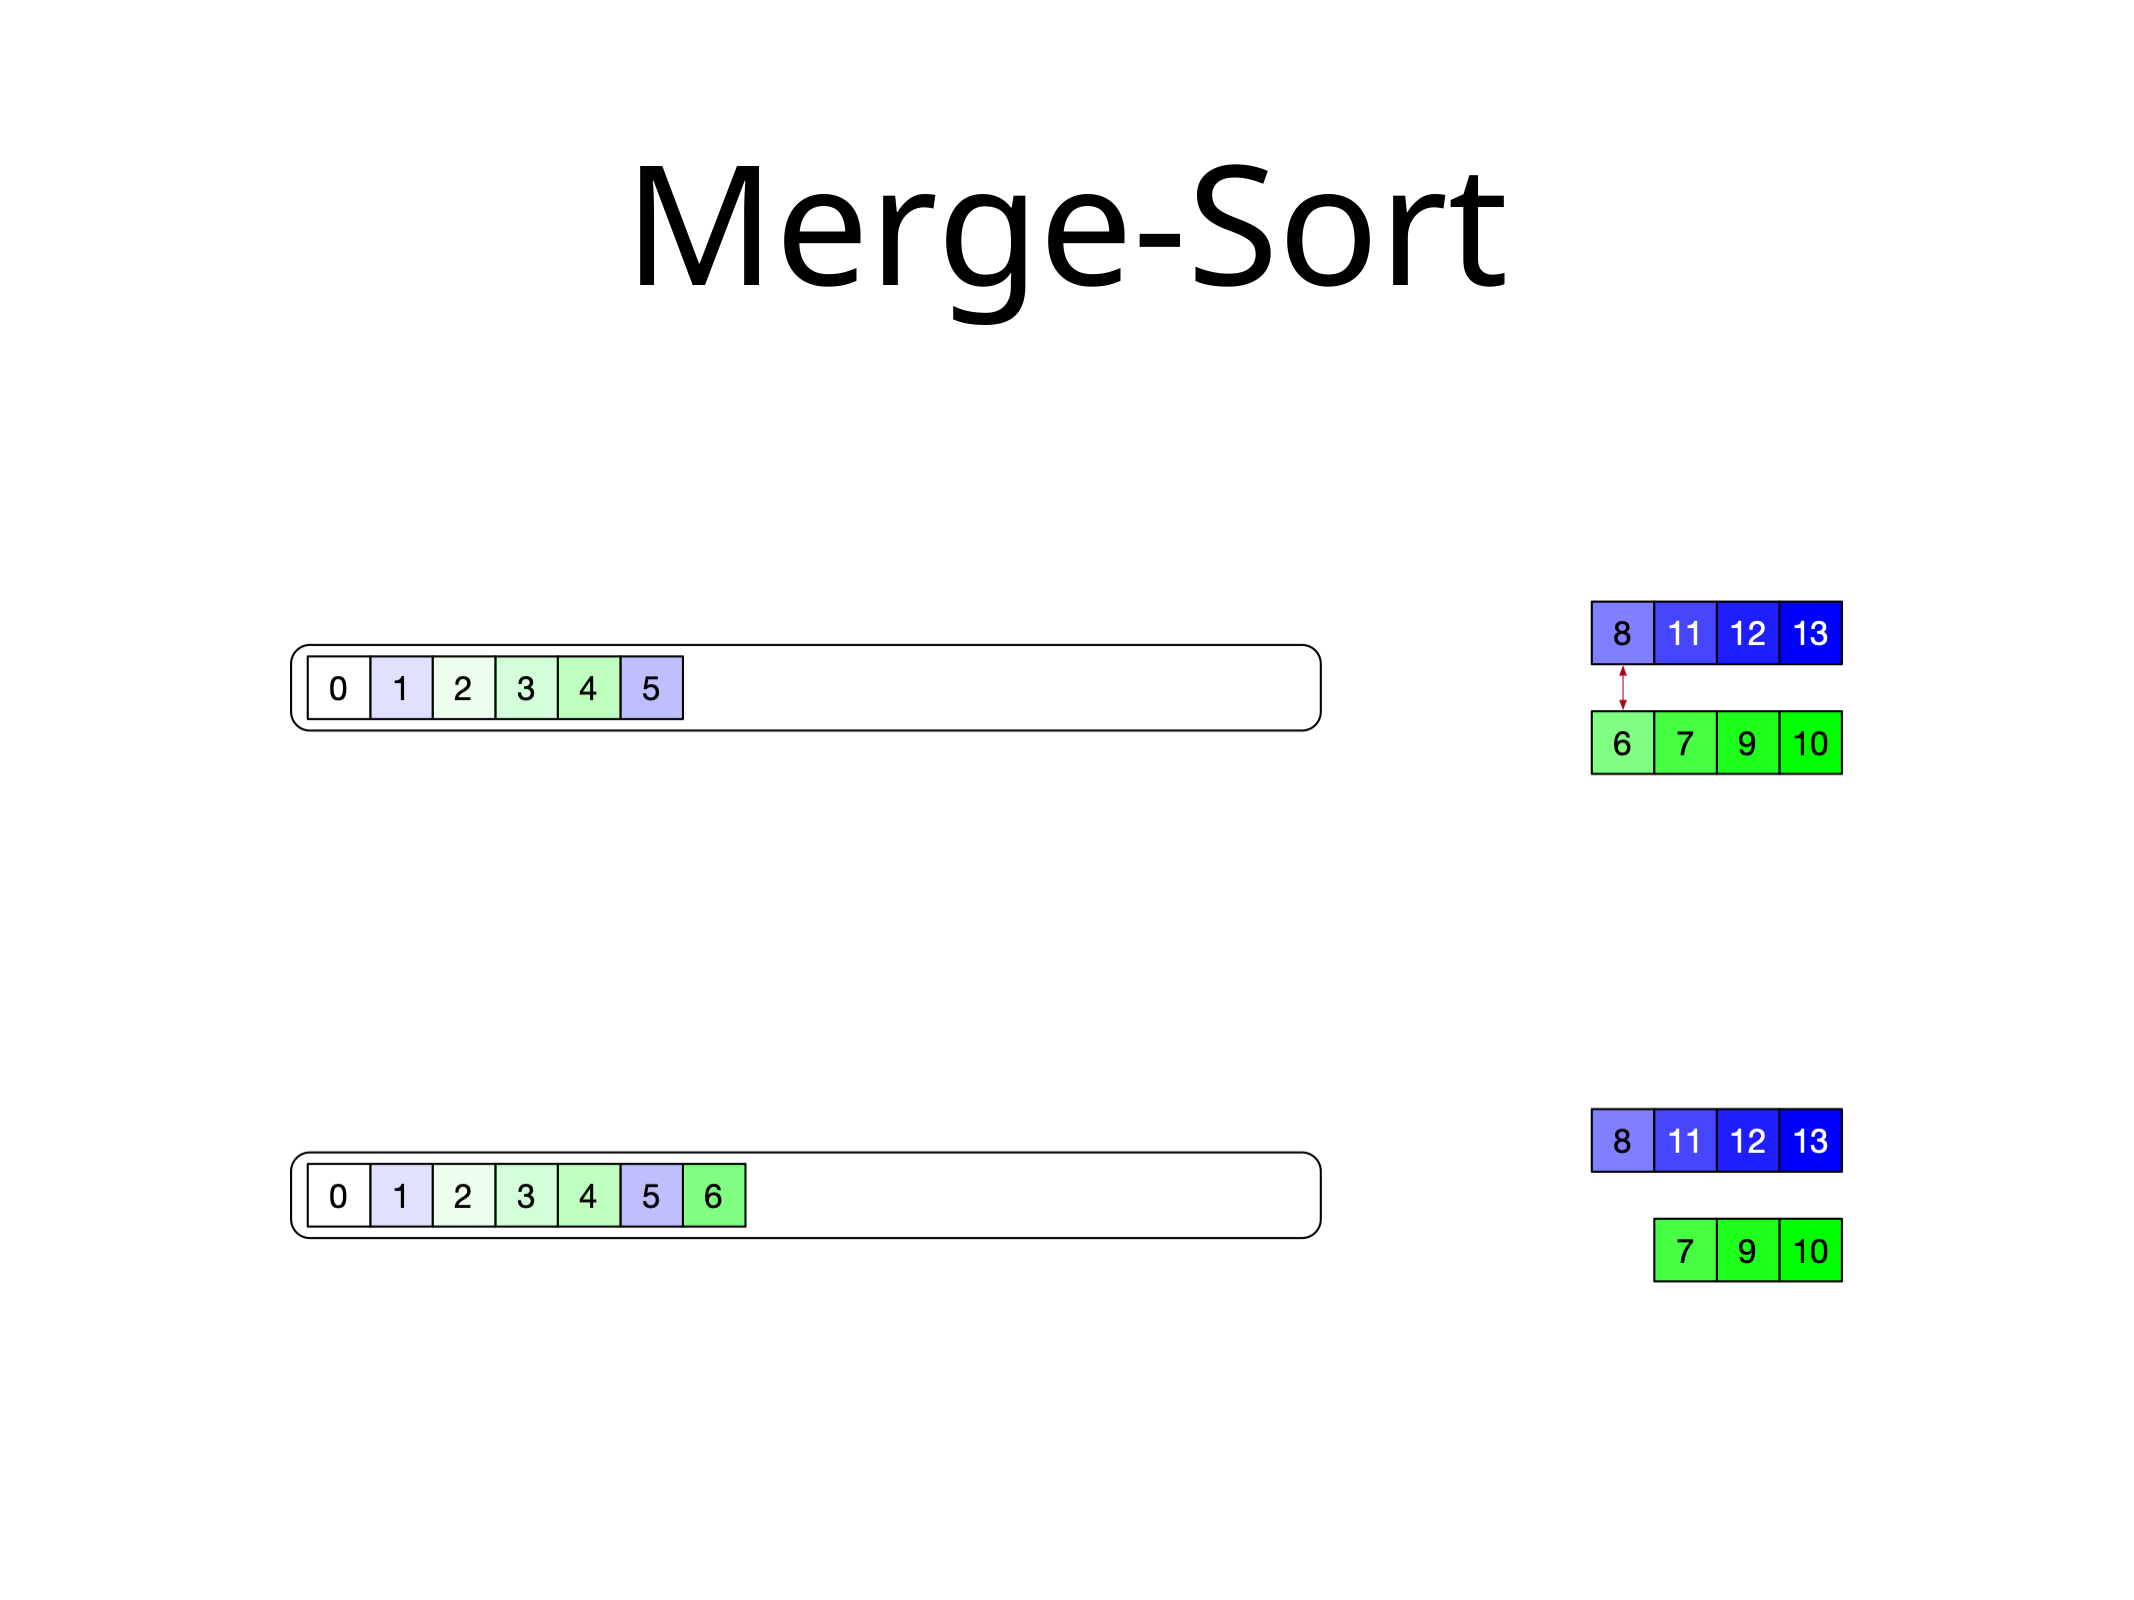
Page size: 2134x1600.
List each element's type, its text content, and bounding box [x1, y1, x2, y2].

title Merge-Sort [155, 41, 1978, 397]
picture [289, 599, 1844, 1284]
